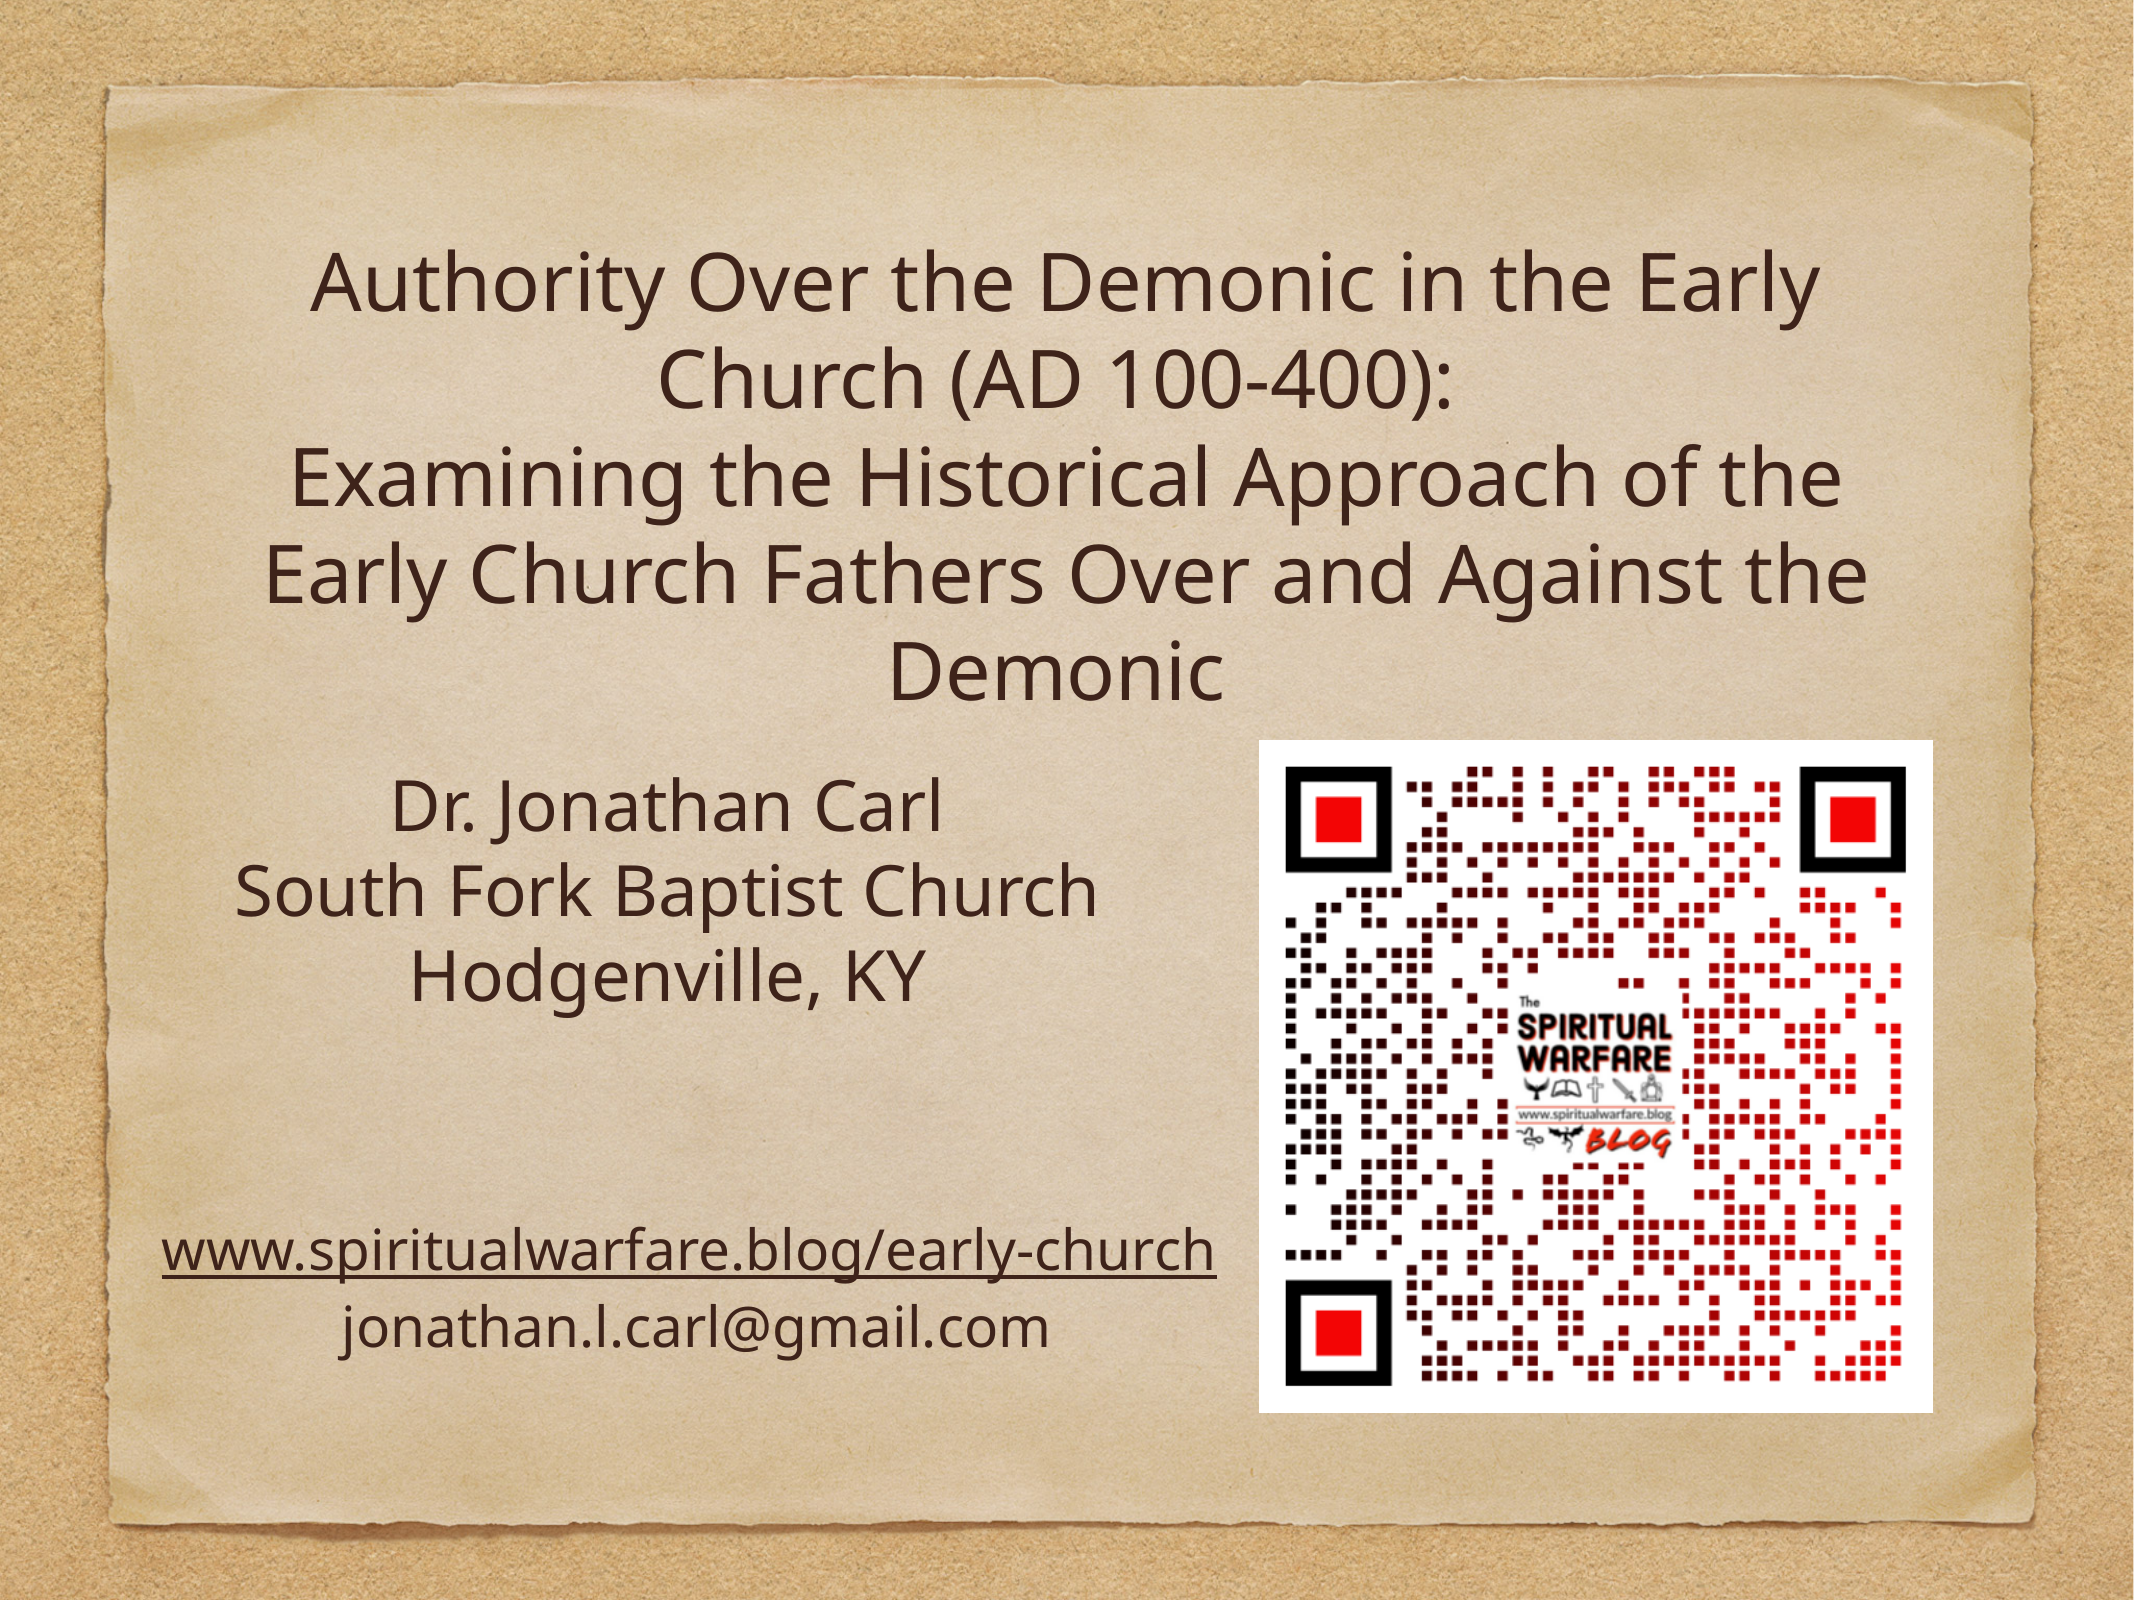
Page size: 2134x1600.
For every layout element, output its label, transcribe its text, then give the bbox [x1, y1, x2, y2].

picture [0, 0, 2134, 1600]
subtitle Dr. Jonathan Carl South Fork Baptist Church Hodgenville, KY [207, 729, 1128, 1102]
text_box www.spiritualwarfare.blog/early-church jonathan.l.carl@gmail.com [104, 1205, 1290, 1445]
title Authority Over the Demonic in the Early Church (AD 100-400): Examining the Historical Approach of the Early Church Fathers Over and Against the Demonic [207, 155, 1926, 726]
